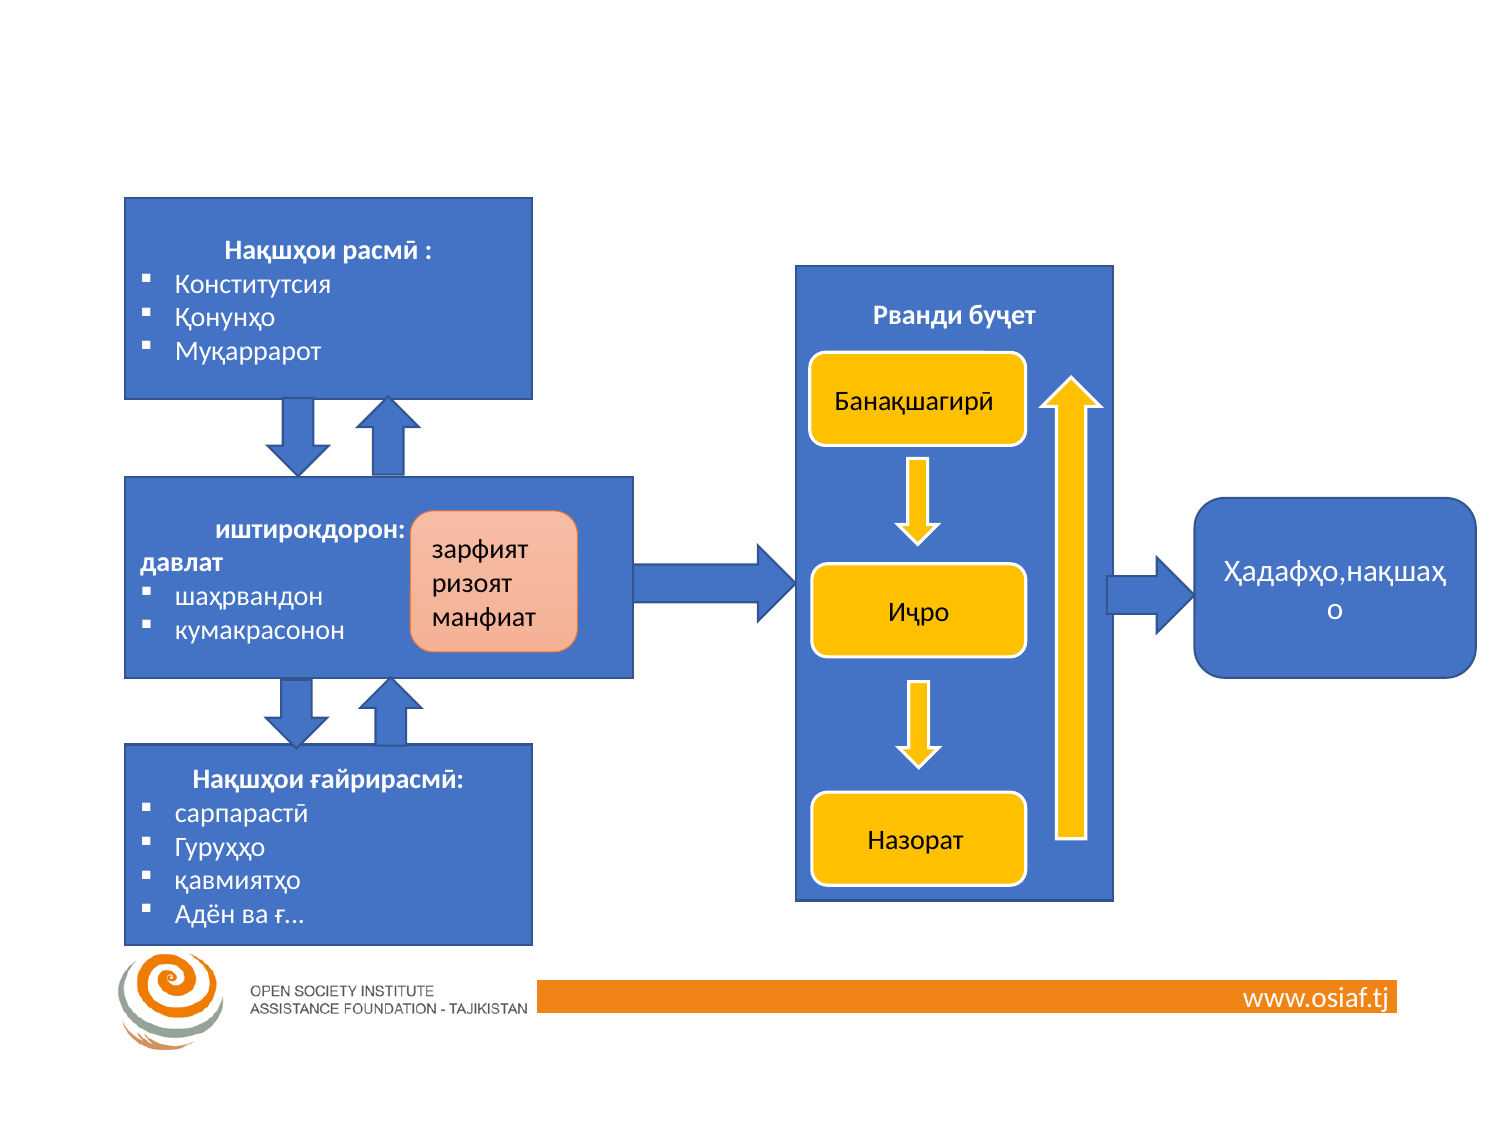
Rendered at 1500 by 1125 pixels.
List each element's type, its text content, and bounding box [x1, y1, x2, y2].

text_box иштирокдорон: давлат шаҳрвандон кумакрасонон [124, 476, 634, 679]
text_box [632, 543, 798, 624]
text_box [1038, 374, 1105, 841]
text_box Иҷро [810, 562, 1028, 659]
text_box Ҳадафҳо,нақшаҳо [1193, 496, 1477, 679]
text_box [263, 678, 330, 750]
text_box зарфият ризоят манфиат [409, 510, 578, 653]
picture [102, 933, 538, 1060]
text_box [355, 394, 422, 476]
text_box Нақшҳои ғайрирасмӣ: сарпарастӣ Гуруҳҳо қавмиятҳо Адён ва ғ... [124, 743, 533, 946]
text_box Назорат [810, 790, 1028, 887]
text_box [357, 675, 424, 747]
text_box [264, 396, 332, 478]
text_box [895, 680, 943, 770]
text_box Банақшагирӣ [808, 350, 1028, 447]
text_box Рванди буҷет [795, 265, 1114, 902]
text_box Нақшҳои расмӣ : Конститутсия Қонунҳо Муқаррарот [124, 197, 533, 400]
text_box [1105, 554, 1196, 636]
text_box [894, 456, 942, 547]
